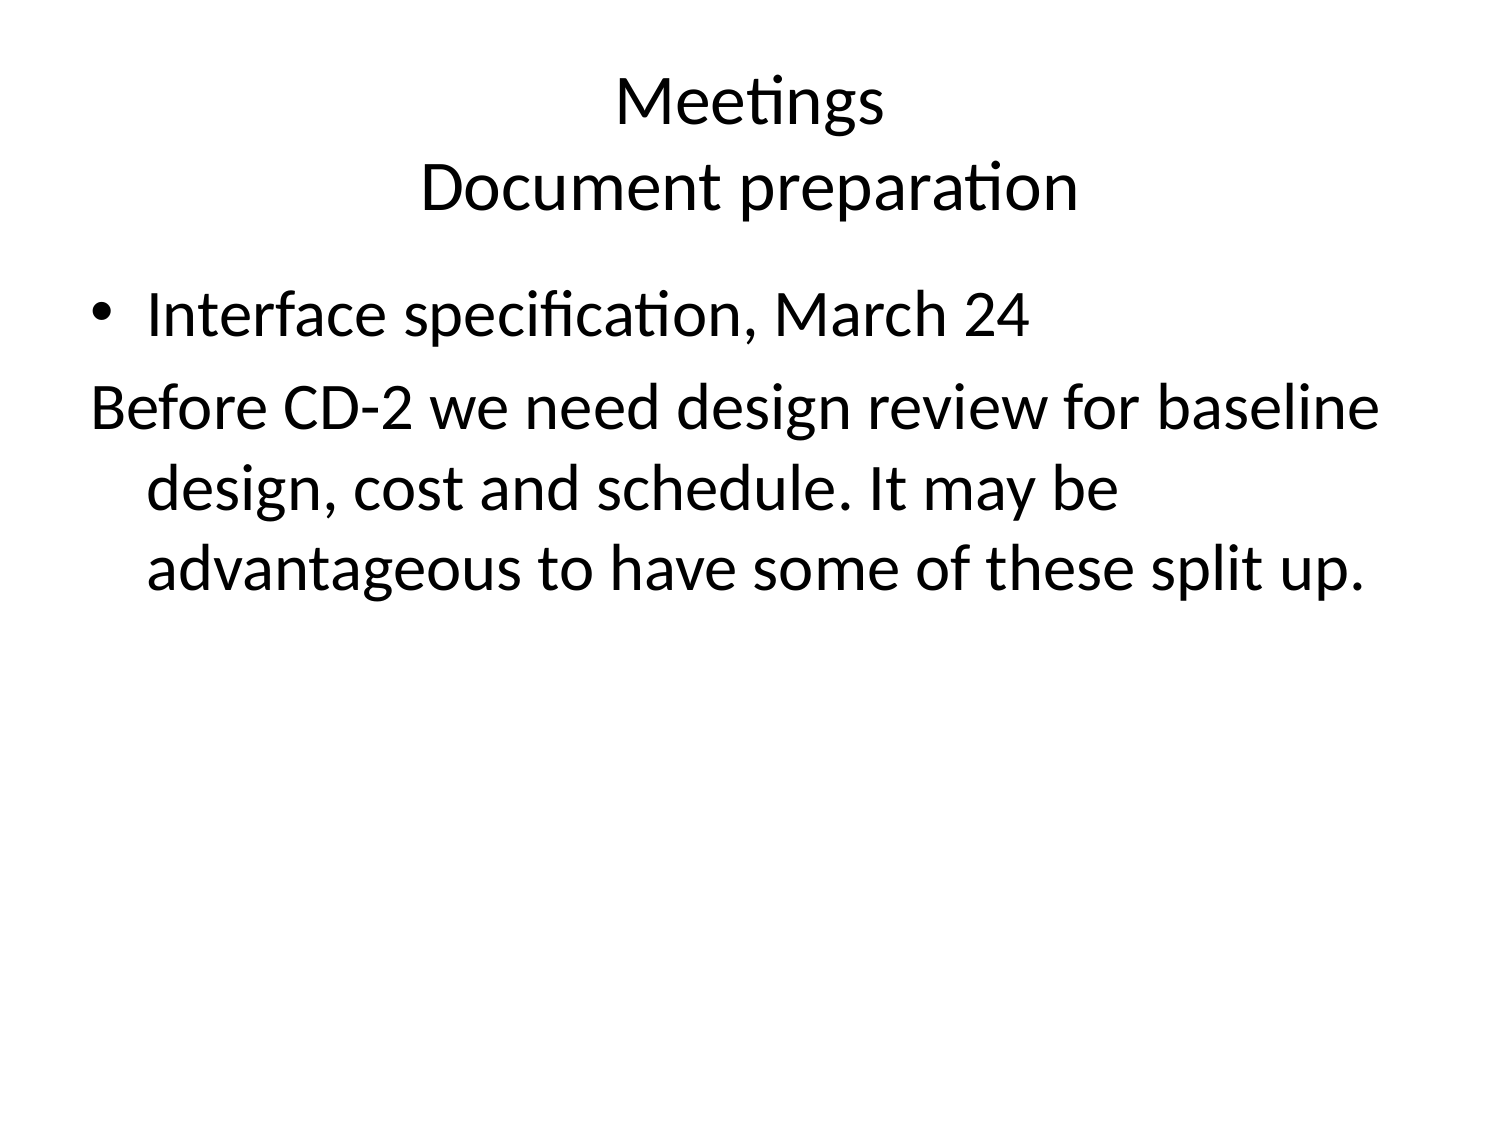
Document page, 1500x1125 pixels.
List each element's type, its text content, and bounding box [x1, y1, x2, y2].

title Meetings Document preparation [75, 45, 1425, 233]
list Interface specification, March 24 Before CD-2 we need design review for baseline design, cost and schedule. It may be advantageous to have some of these split up. [75, 262, 1425, 1005]
